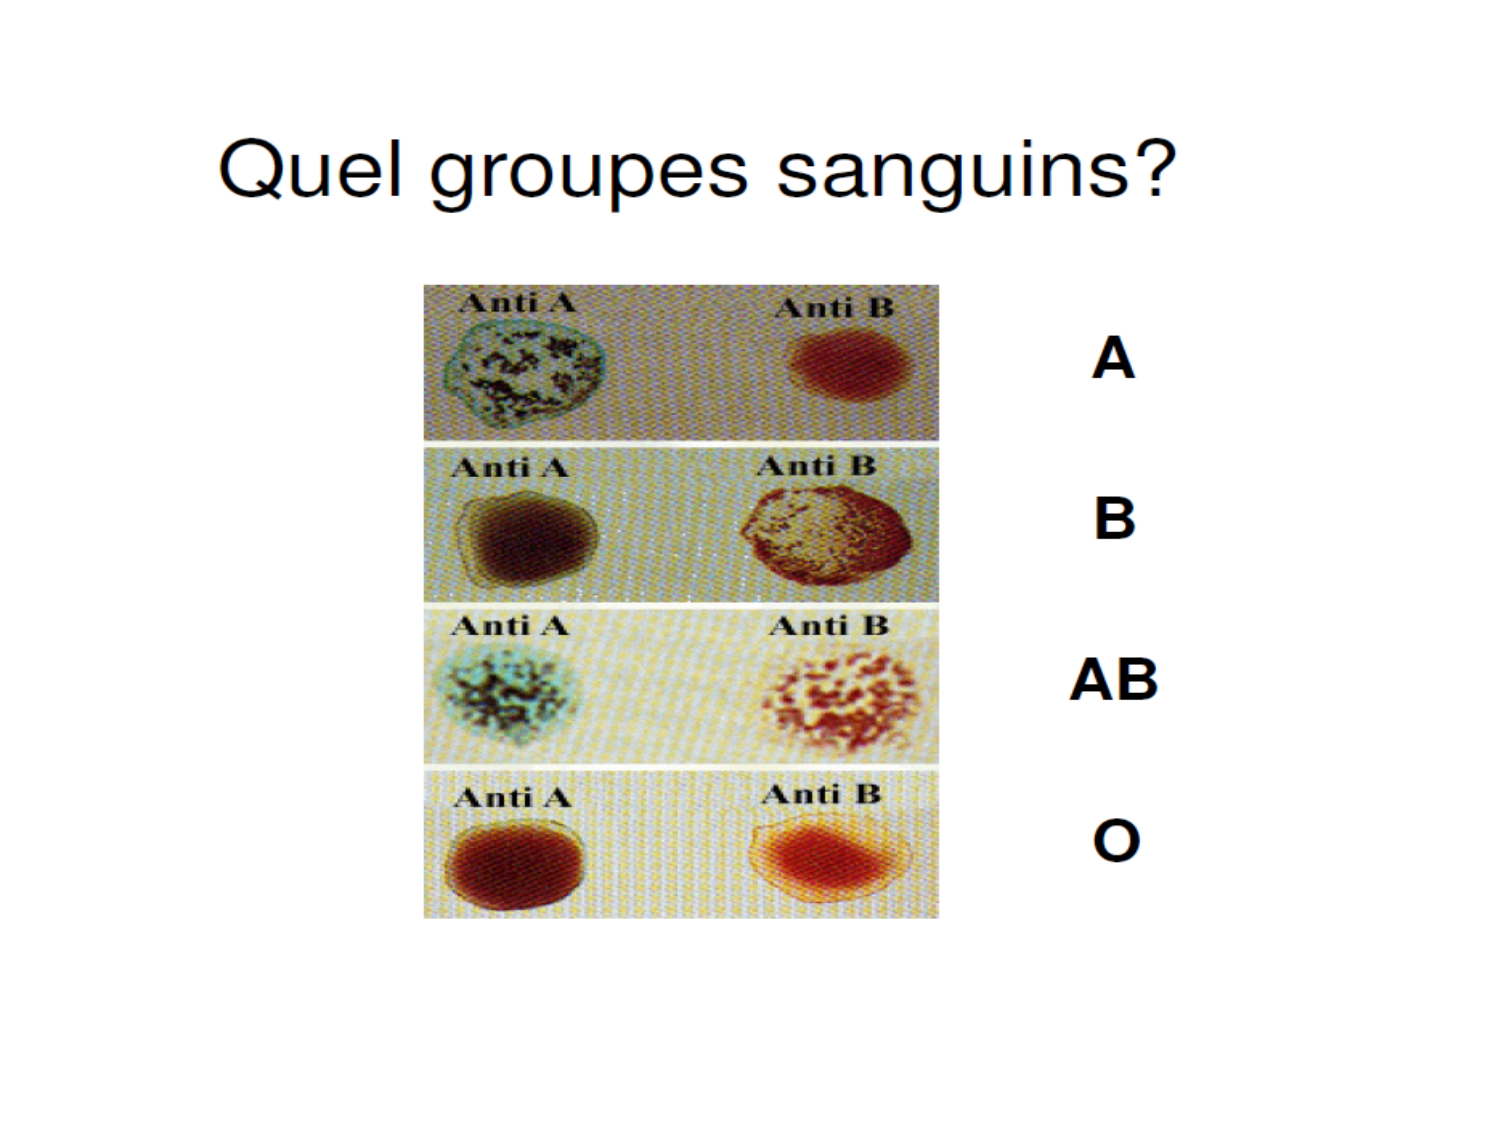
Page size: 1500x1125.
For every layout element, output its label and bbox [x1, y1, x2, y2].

list [86, 93, 1360, 1006]
